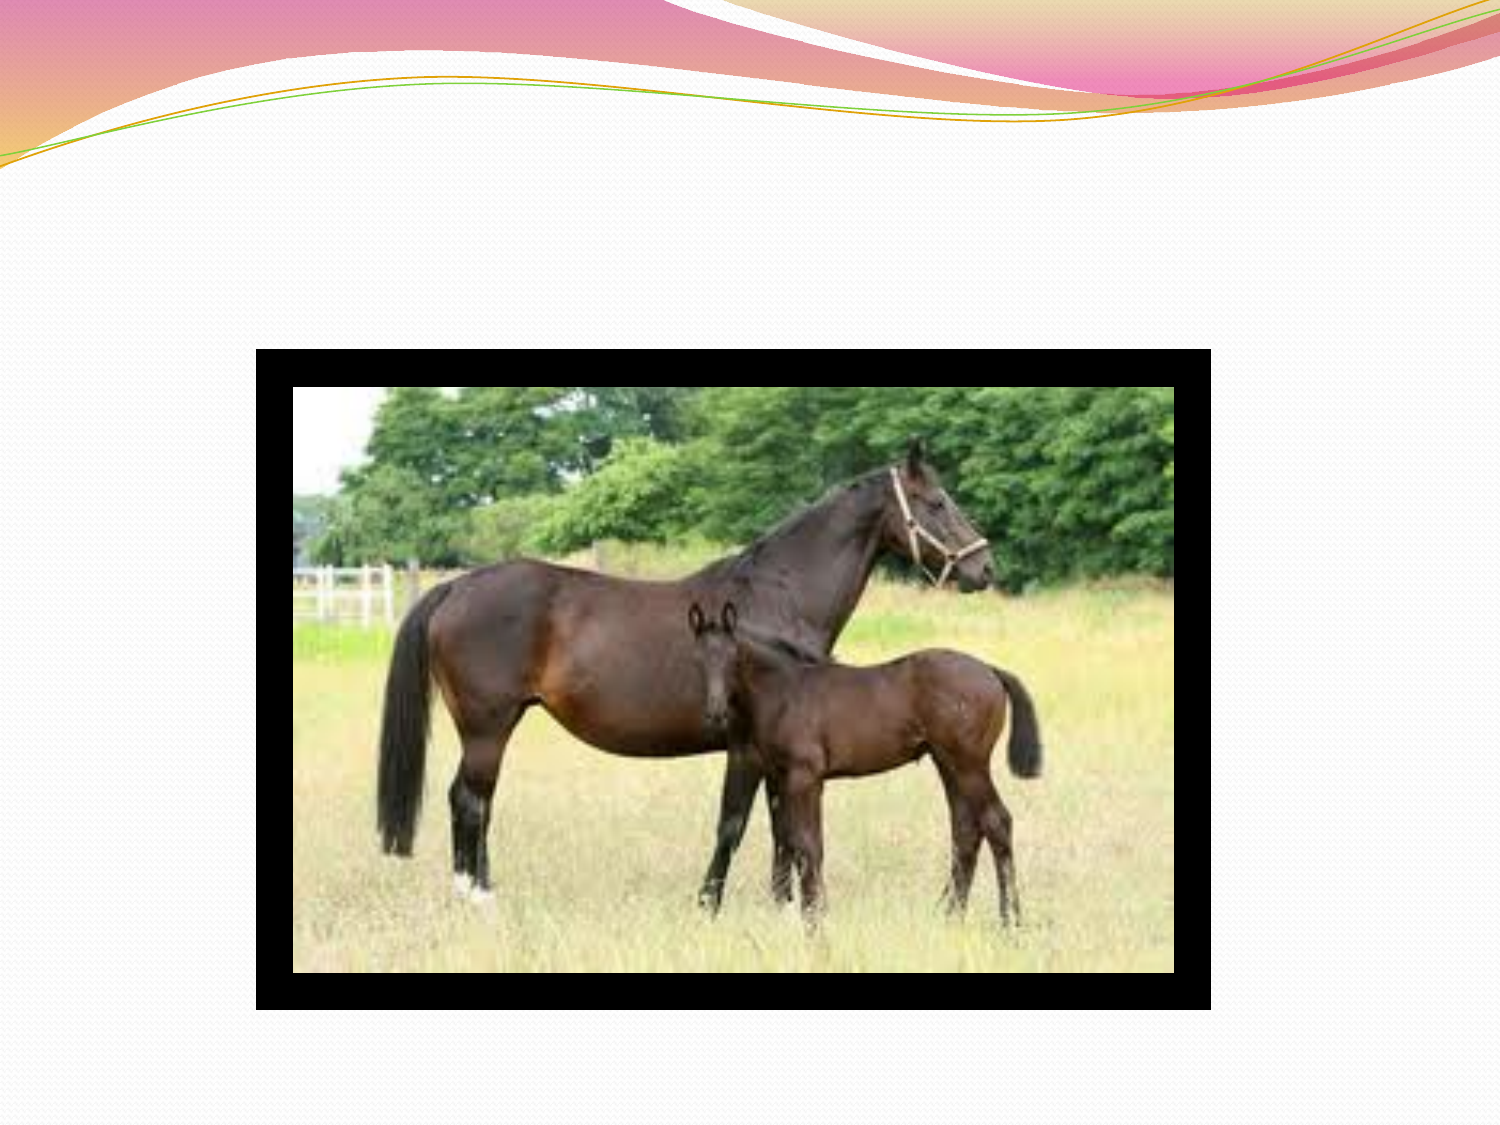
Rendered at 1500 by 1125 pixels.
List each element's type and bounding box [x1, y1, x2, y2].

list [292, 386, 1174, 973]
